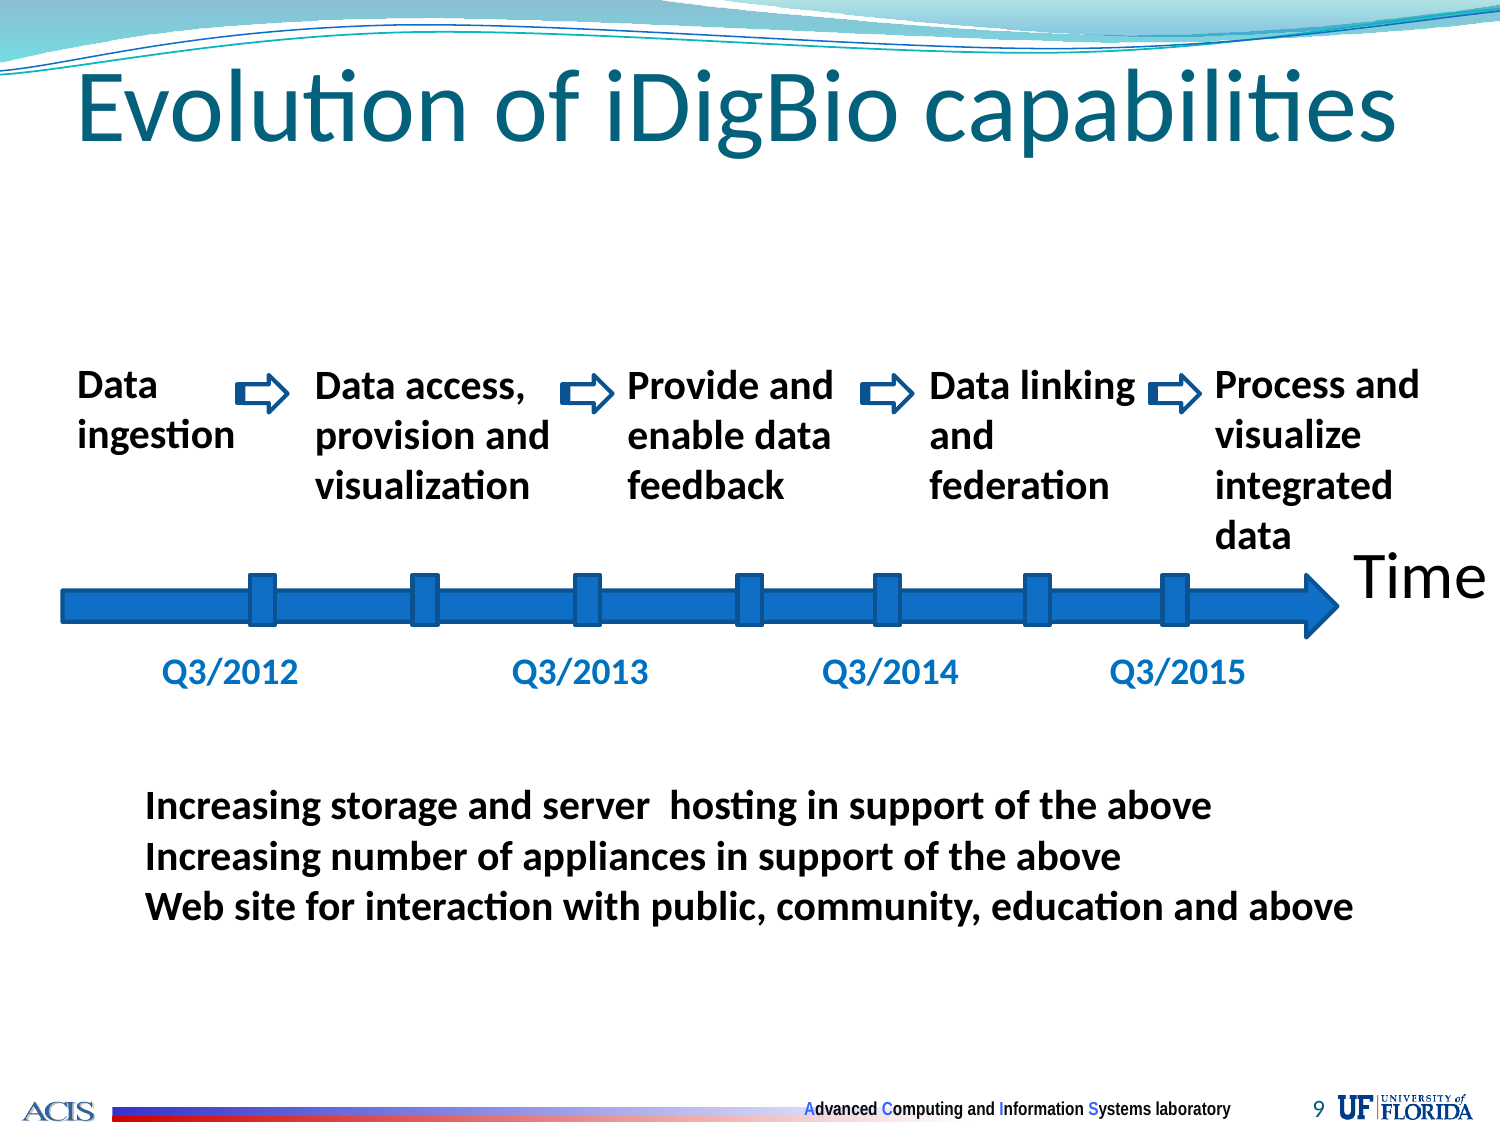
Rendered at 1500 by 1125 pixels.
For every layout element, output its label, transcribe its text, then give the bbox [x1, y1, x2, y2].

picture [1338, 1094, 1473, 1121]
text_box Q3/2015 [1086, 639, 1262, 700]
text_box [1190, 573, 1338, 640]
text_box [860, 373, 915, 415]
text_box [1052, 588, 1160, 624]
text_box Q3/2012 [138, 639, 314, 700]
text_box [873, 573, 902, 627]
slide_number 9 [1250, 1062, 1325, 1123]
text_box [602, 588, 735, 624]
text_box Provide and enable data feedback [612, 350, 875, 515]
text_box [410, 573, 440, 627]
text_box [60, 588, 248, 624]
text_box [1023, 573, 1052, 627]
text_box [235, 373, 290, 415]
text_box Increasing storage and server hosting in support of the above Increasing number of appliances in support of the above Web site for interaction with public, community, education and above [130, 770, 1370, 936]
text_box [560, 373, 615, 415]
text_box Q3/2013 [488, 639, 664, 700]
text_box Process and visualize integrated data [1200, 349, 1463, 565]
text_box Q3/2014 [798, 639, 974, 700]
text_box [440, 588, 573, 624]
text_box [1160, 573, 1190, 627]
title Evolution of iDigBio capabilities [75, 12, 1425, 163]
text_box Time [1338, 524, 1500, 620]
text_box [248, 573, 277, 627]
text_box [735, 573, 764, 627]
text_box [764, 588, 873, 624]
text_box [902, 588, 1023, 624]
text_box [573, 573, 602, 627]
text_box Data access, provision and visualization [299, 350, 577, 515]
text_box [1148, 373, 1203, 415]
text_box Data linking and federation [914, 350, 1163, 515]
picture [20, 1101, 95, 1122]
text_box [277, 588, 410, 624]
text_box Data ingestion [62, 349, 282, 465]
